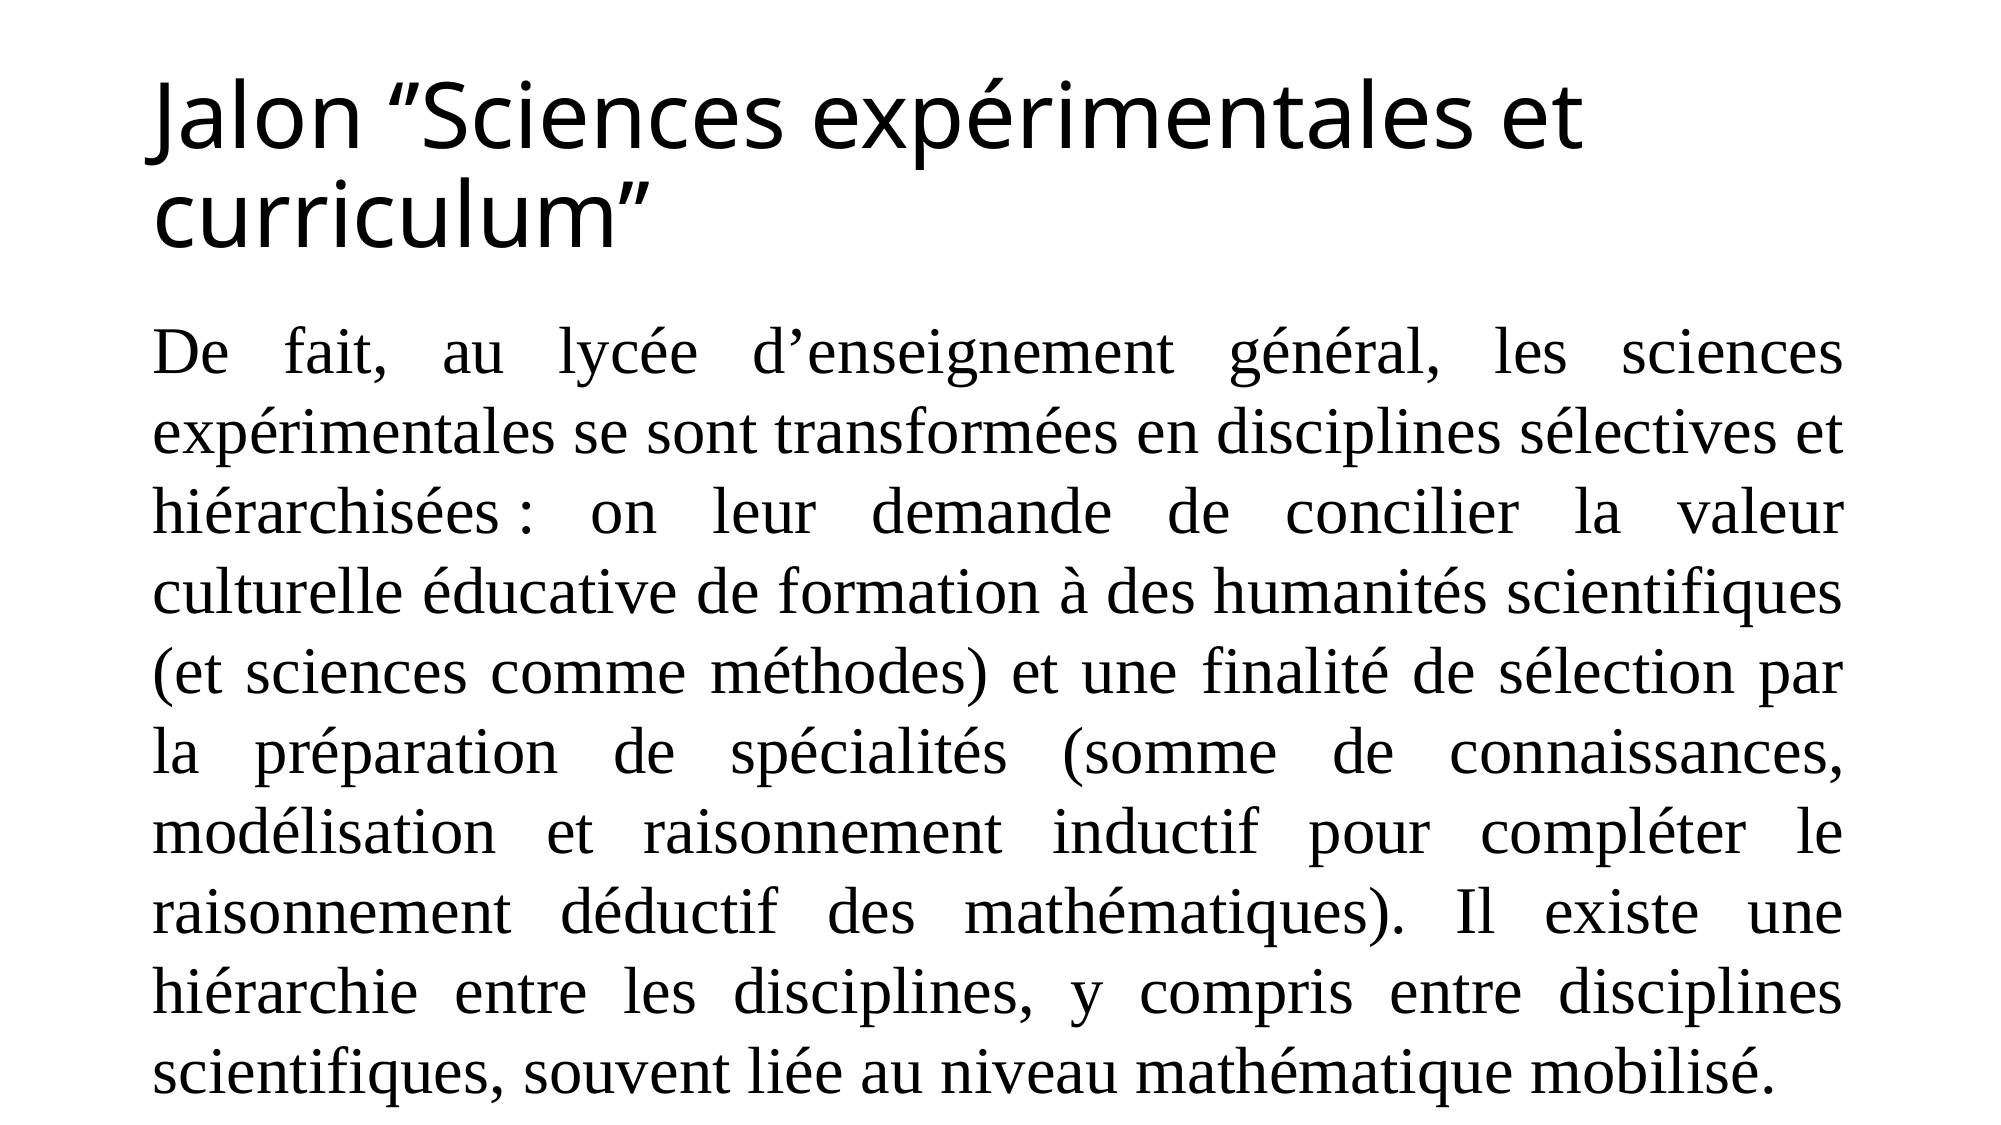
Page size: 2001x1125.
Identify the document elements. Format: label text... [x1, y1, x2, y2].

list De fait, au lycée d’enseignement général, les sciences expérimentales se sont transformées en disciplines sélectives et hiérarchisées : on leur demande de concilier la valeur culturelle éducative de formation à des humanités scientifiques (et sciences comme méthodes) et une finalité de sélection par la préparation de spécialités (somme de connaissances, modélisation et raisonnement inductif pour compléter le raisonnement déductif des mathématiques). Il existe une hiérarchie entre les disciplines, y compris entre disciplines scientifiques, souvent liée au niveau mathématique mobilisé. [137, 299, 1863, 1014]
title Jalon ‘’Sciences expérimentales et curriculum’’ [137, 59, 1884, 278]
